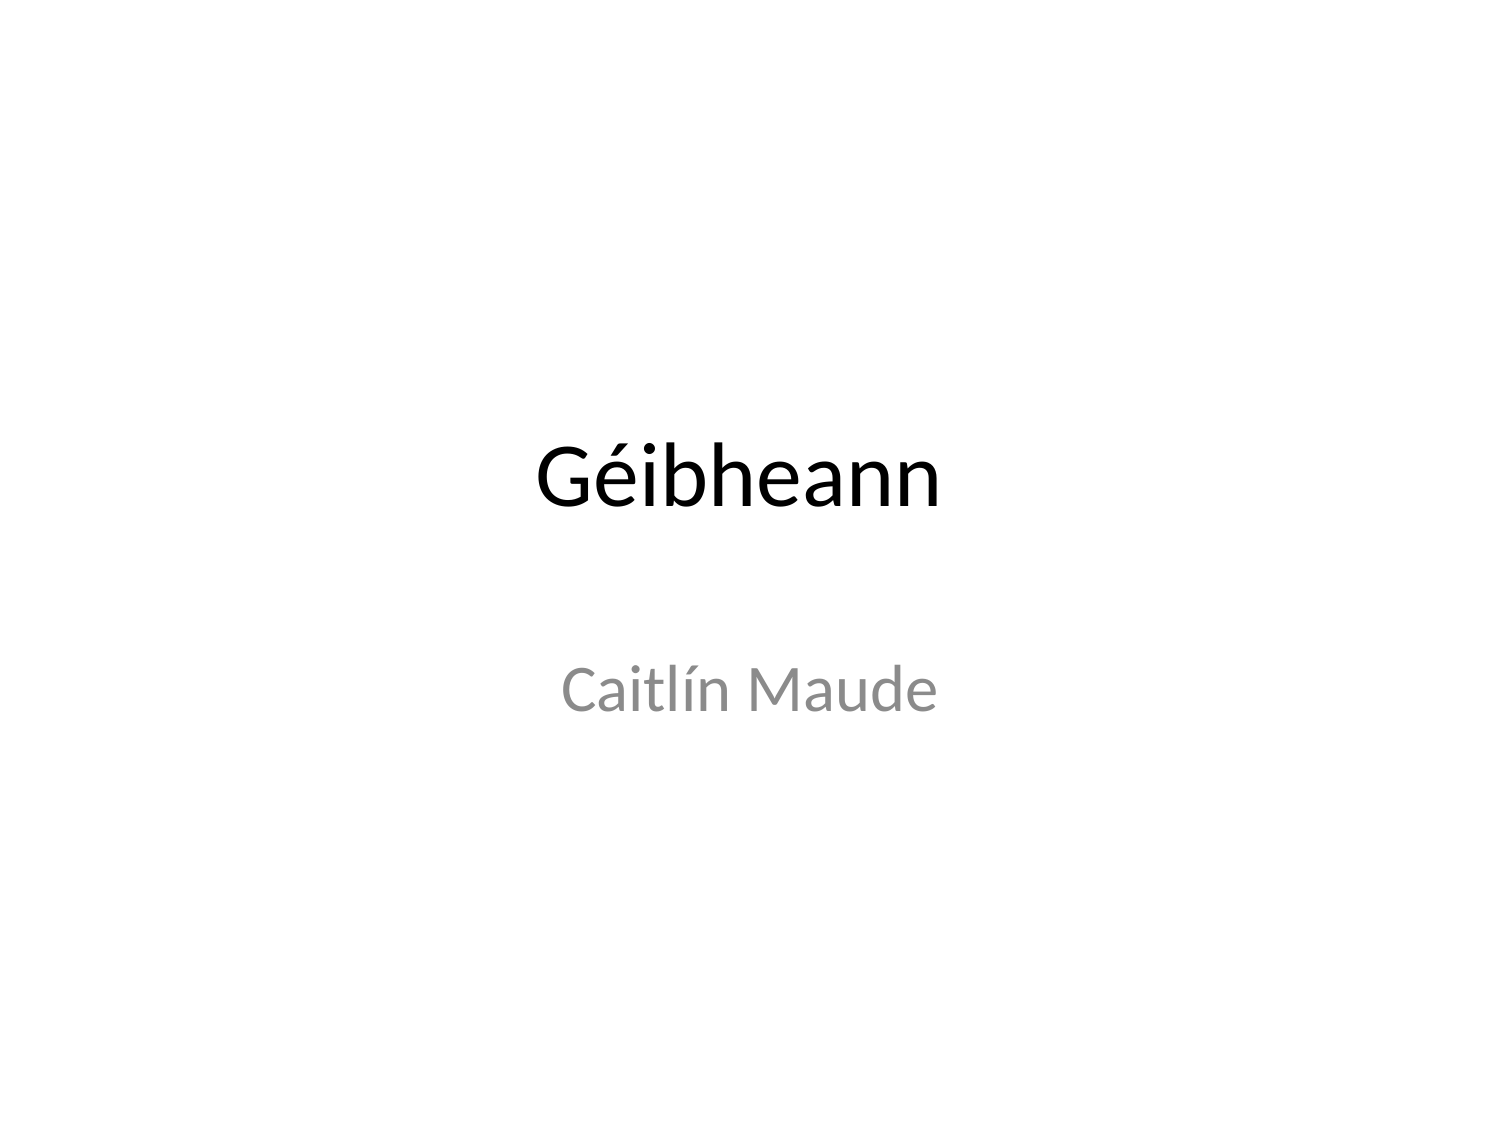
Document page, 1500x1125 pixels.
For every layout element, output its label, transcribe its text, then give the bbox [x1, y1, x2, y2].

subtitle Caitlín Maude [225, 637, 1275, 925]
title Géibheann [112, 349, 1388, 591]
